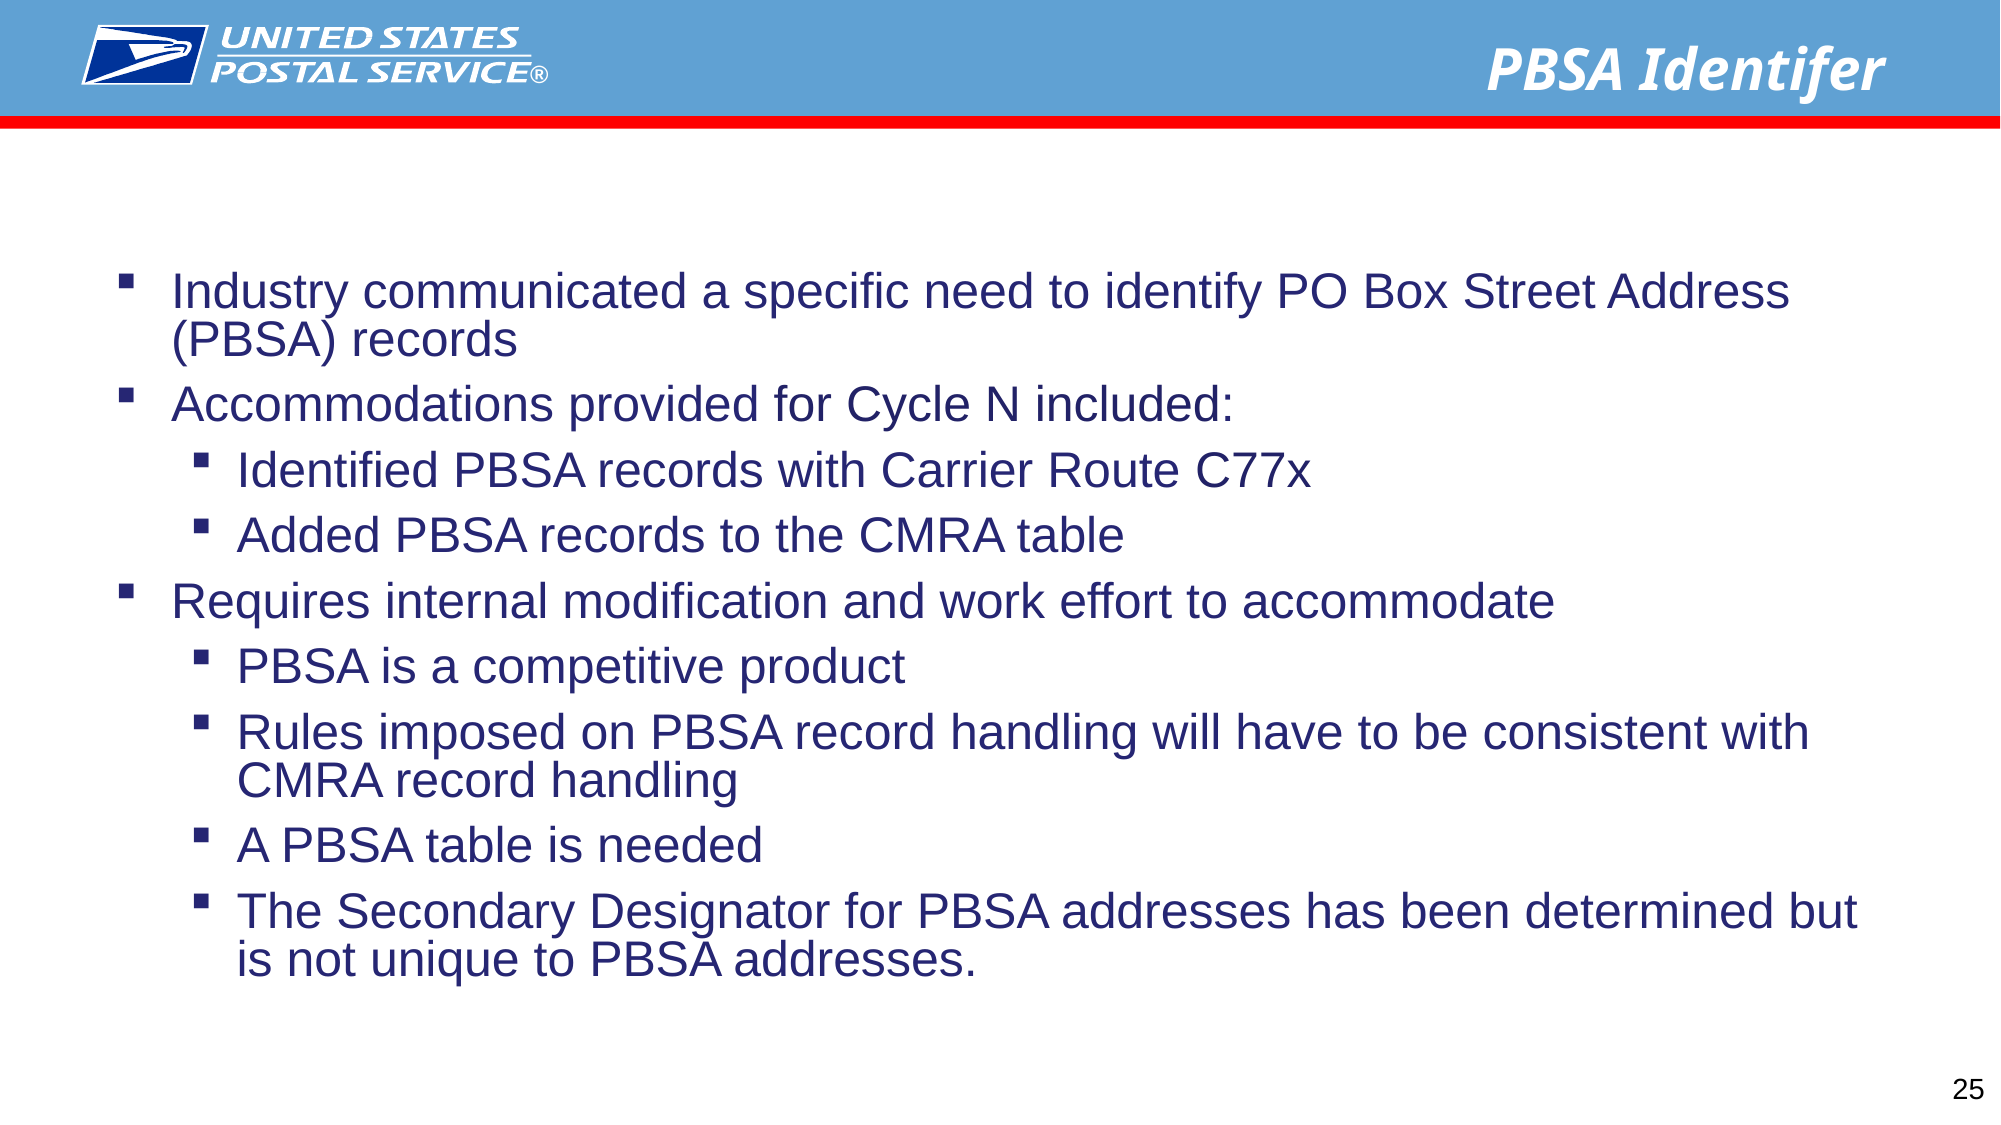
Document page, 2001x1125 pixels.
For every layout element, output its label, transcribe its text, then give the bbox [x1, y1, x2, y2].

text_box PBSA Identifer [300, 24, 1900, 135]
slide_number 25 [1616, 1062, 2000, 1125]
list Industry communicated a specific need to identify PO Box Street Address (PBSA) records Accommodations provided for Cycle N included: Identified PBSA records with Carrier Route C77x Added PBSA records to the CMRA table Requires internal modification and work effort to accommodate PBSA is a competitive product Rules imposed on PBSA record handling will have to be consistent with CMRA record handling A PBSA table is needed The Secondary Designator for PBSA addresses has been determined but is not unique to PBSA addresses. [99, 262, 1900, 1025]
